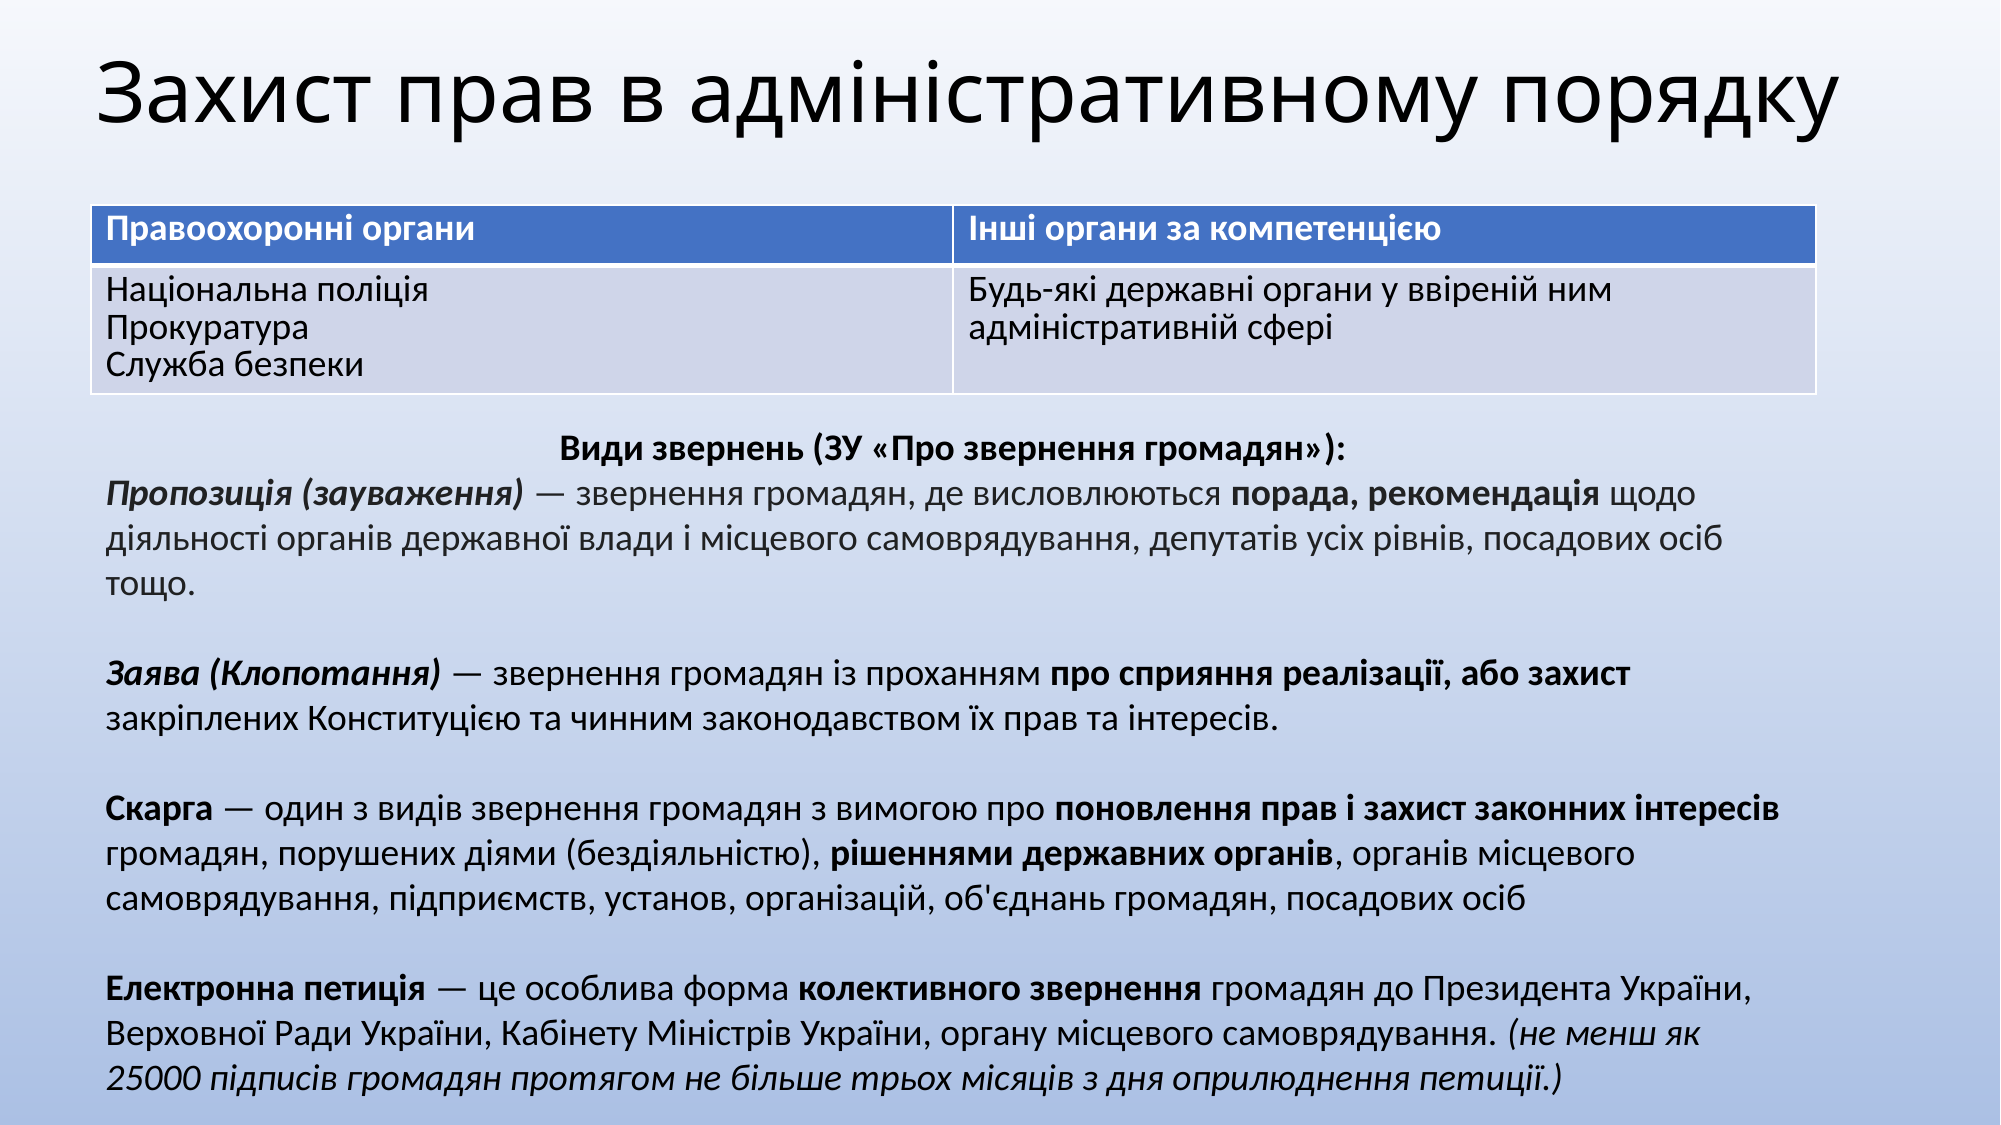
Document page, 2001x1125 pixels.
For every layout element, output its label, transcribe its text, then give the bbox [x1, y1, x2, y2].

text_box Види звернень (ЗУ «Про звернення громадян»): Пропозиція (зауваження) — звернення громадян, де висловлюються порада, рекомендація щодо діяльності органів державної влади і місцевого самоврядування, депутатів усіх рівнів, посадових осіб тощо. Заява (Клопотання) — звернення громадян із проханням про сприяння реалізації, або захист закріплених Конституцією та чинним законодавством їх прав та інтересів. Скарга — один з видів звернення громадян з вимогою про поновлення прав і захист законних інтересів громадян, порушених діями (бездіяльністю), рішеннями державних органів, органів місцевого самоврядування, підприємств, установ, організацій, об'єднань громадян, посадових осіб Електронна петиція — це особлива форма колективного звернення громадян до Президента України, Верховної Ради України, Кабінету Міністрів України, органу місцевого самоврядування. (не менш як 25000 підписів громадян протягом не більше трьох місяців з дня оприлюднення петиції.) [90, 415, 1816, 1106]
table_header Правоохоронні органи [92, 206, 952, 263]
table_cell Будь-які державні органи у ввіреній ним адміністративній сфері [954, 268, 1815, 393]
title Захист прав в адміністративному порядку [75, 39, 1863, 151]
table_cell Національна поліція Прокуратура Служба безпеки [92, 268, 952, 393]
table_header Інші органи за компетенцією [954, 206, 1815, 263]
